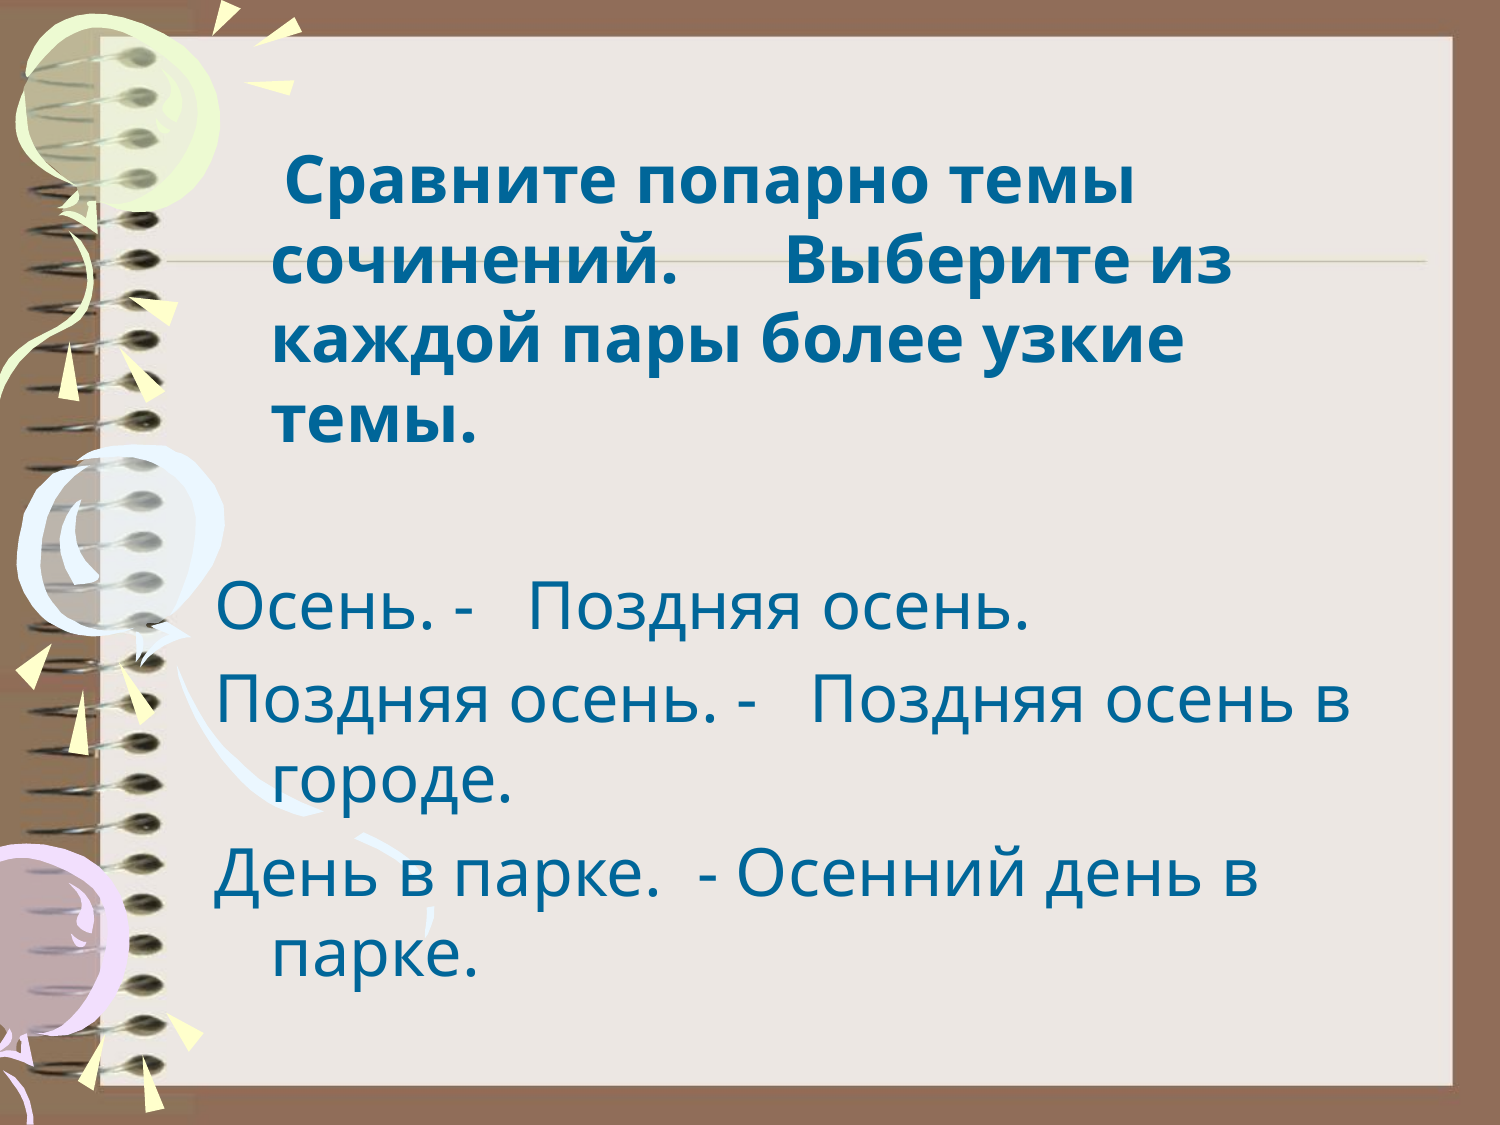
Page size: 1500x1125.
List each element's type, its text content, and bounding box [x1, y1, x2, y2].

picture [0, 1025, 6, 1042]
picture [17, 1041, 21, 1052]
list Сравните попарно темы сочинений. Выберите из каждой пары более узкие темы. Осень. - Поздняя осень. Поздняя осень. - Поздняя осень в городе. День в парке. - Осенний день в парке. [198, 128, 1426, 994]
picture [0, 0, 1500, 1125]
